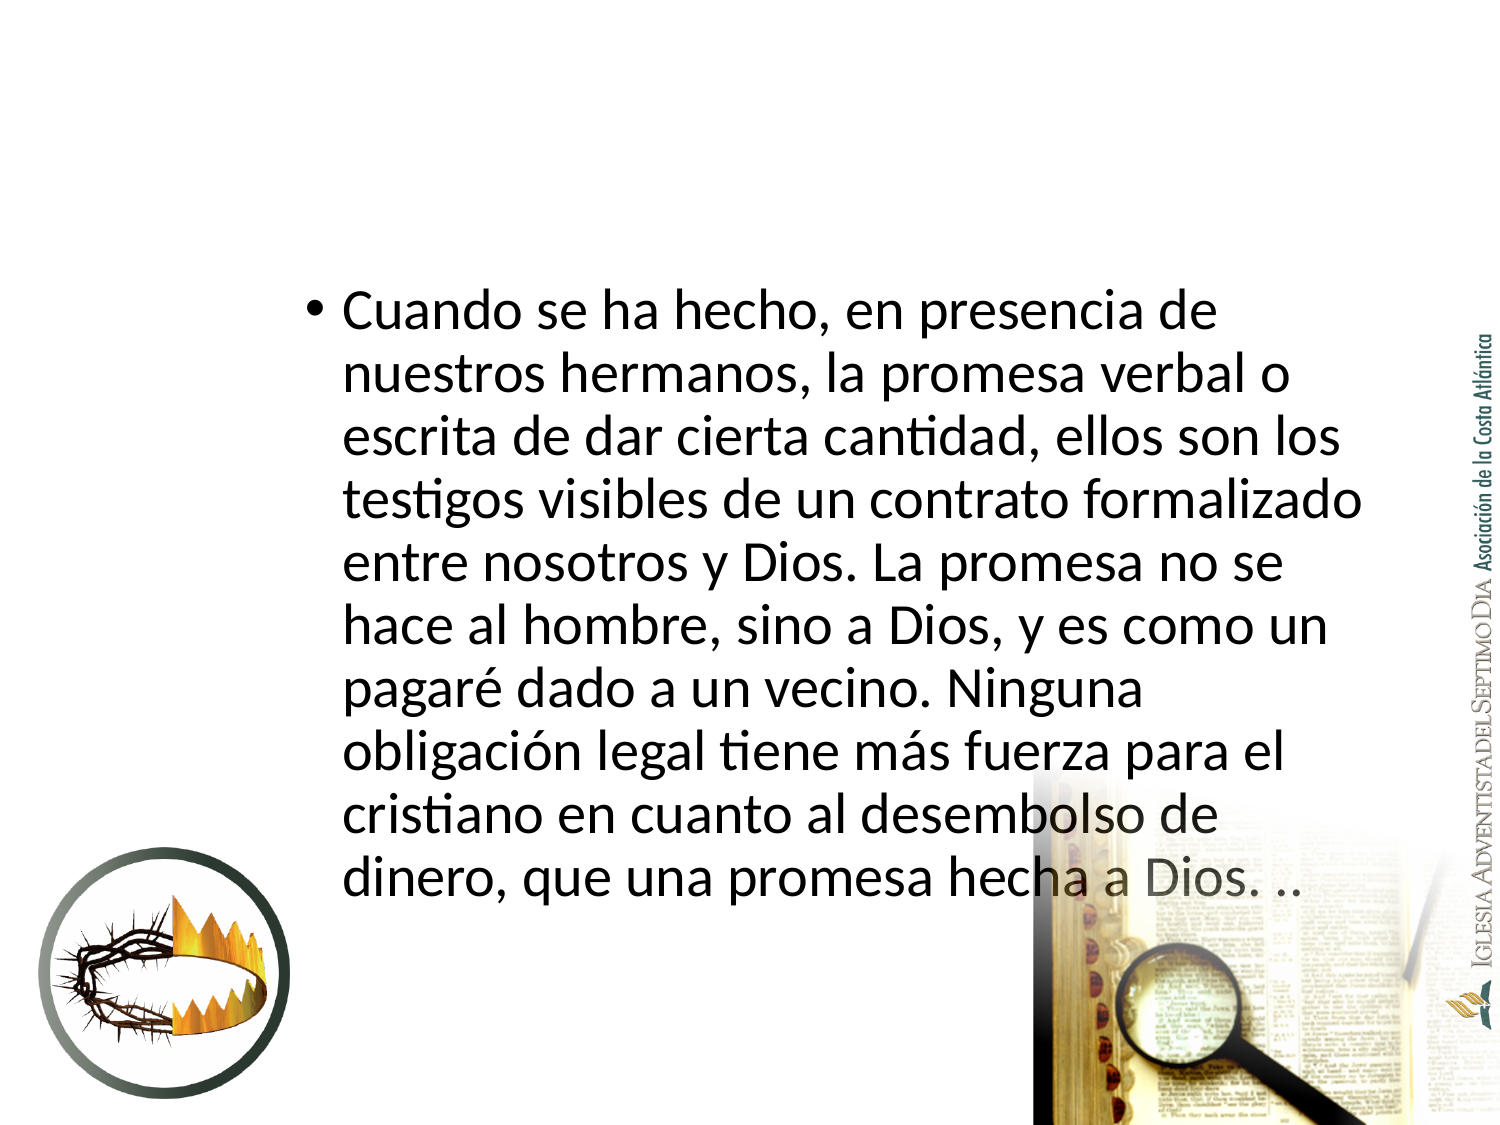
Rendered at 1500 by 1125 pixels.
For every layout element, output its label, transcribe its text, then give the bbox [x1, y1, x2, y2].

picture [1033, 334, 1500, 1125]
picture [38, 847, 290, 1099]
list Cuando se ha hecho, en presencia de nuestros hermanos, la promesa verbal o escrita de dar cierta cantidad, ellos son los testigos visibles de un contrato formalizado entre nosotros y Dios. La promesa no se hace al hombre, sino a Dios, y es como un pagaré dado a un vecino. Ninguna obligación legal tiene más fuerza para el cristiano en cuanto al desembolso de dinero, que una promesa hecha a Dios. .. [289, 272, 1397, 1048]
